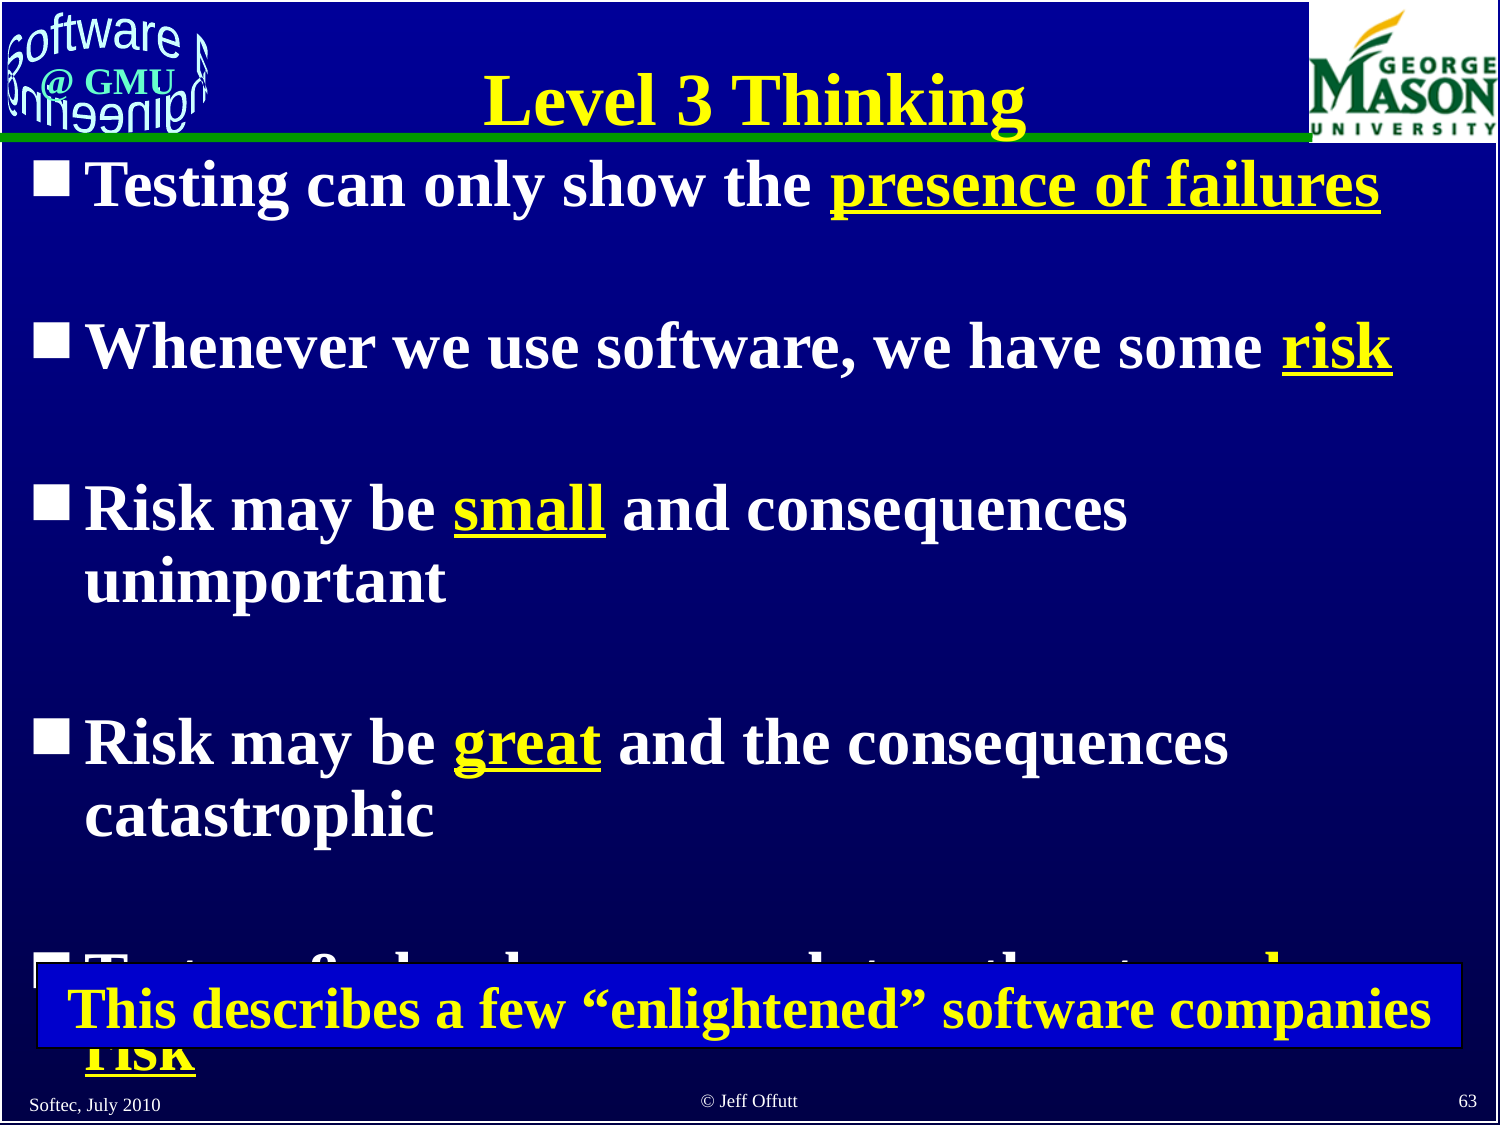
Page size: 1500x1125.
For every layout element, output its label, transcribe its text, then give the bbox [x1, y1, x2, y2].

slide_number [13, 1081, 451, 1123]
list Testing can only show the presence of failures Whenever we use software, we have some risk Risk may be small and consequences unimportant Risk may be great and the consequences catastrophic Testers & developers work together to reduce risk [22, 141, 1478, 1047]
picture [1309, 2, 1498, 143]
footer © Jeff Offutt [511, 1083, 987, 1119]
title Level 3 Thinking [186, 15, 1325, 141]
text_box This describes a few “enlightened” software companies [37, 962, 1463, 1048]
slide_number 63 [1179, 1082, 1493, 1119]
